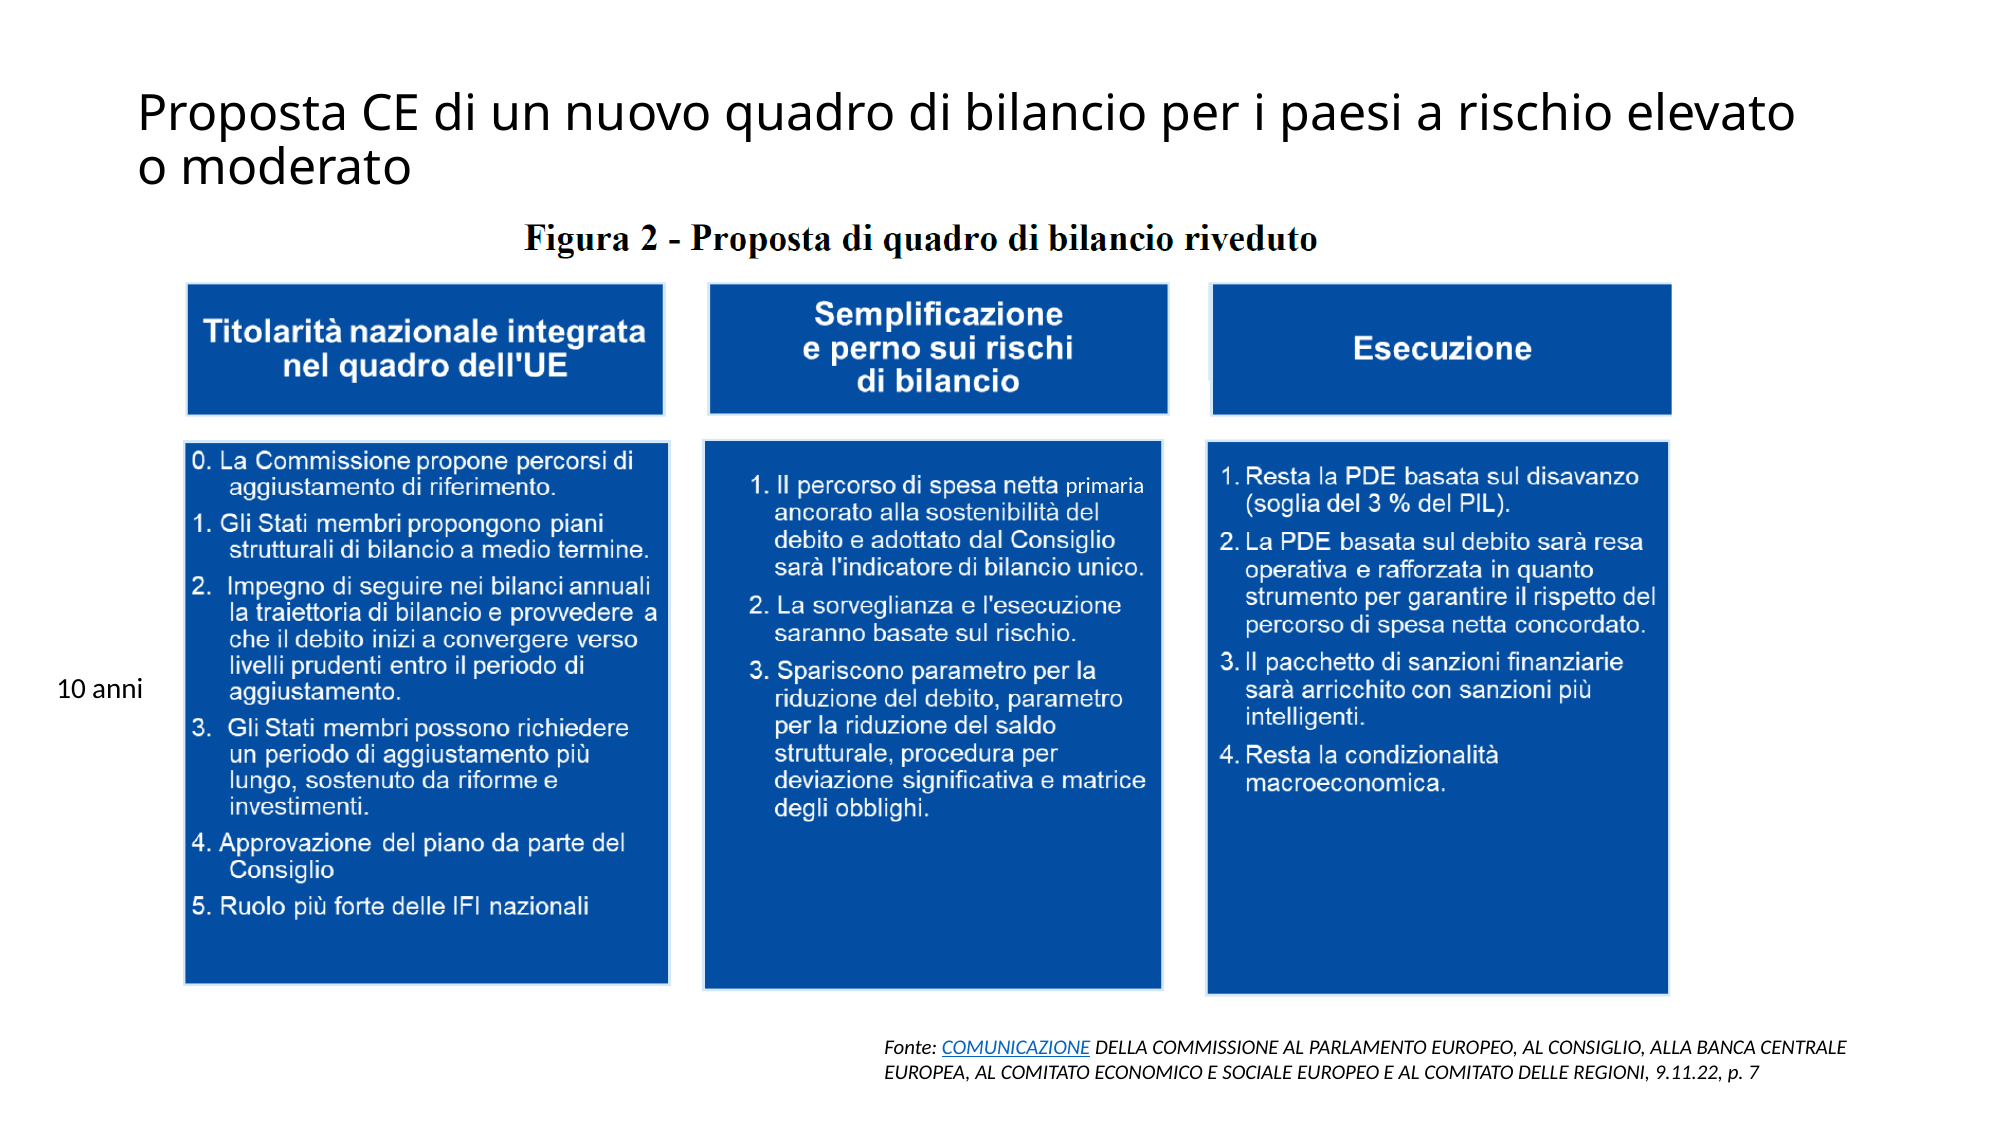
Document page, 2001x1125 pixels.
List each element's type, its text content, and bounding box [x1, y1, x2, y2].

text_box 10 anni [41, 662, 171, 712]
picture [182, 195, 1672, 1002]
title Proposta CE di un nuovo quadro di bilancio per i paesi a rischio elevato o moderato [122, 32, 1848, 250]
text_box Fonte: COMUNICAZIONE DELLA COMMISSIONE AL PARLAMENTO EUROPEO, AL CONSIGLIO, ALLA BANCA CENTRALE EUROPEA, AL COMITATO ECONOMICO E SOCIALE EUROPEO E AL COMITATO DELLE REGIONI, 9.11.22, p. 7 [869, 1001, 1887, 1092]
